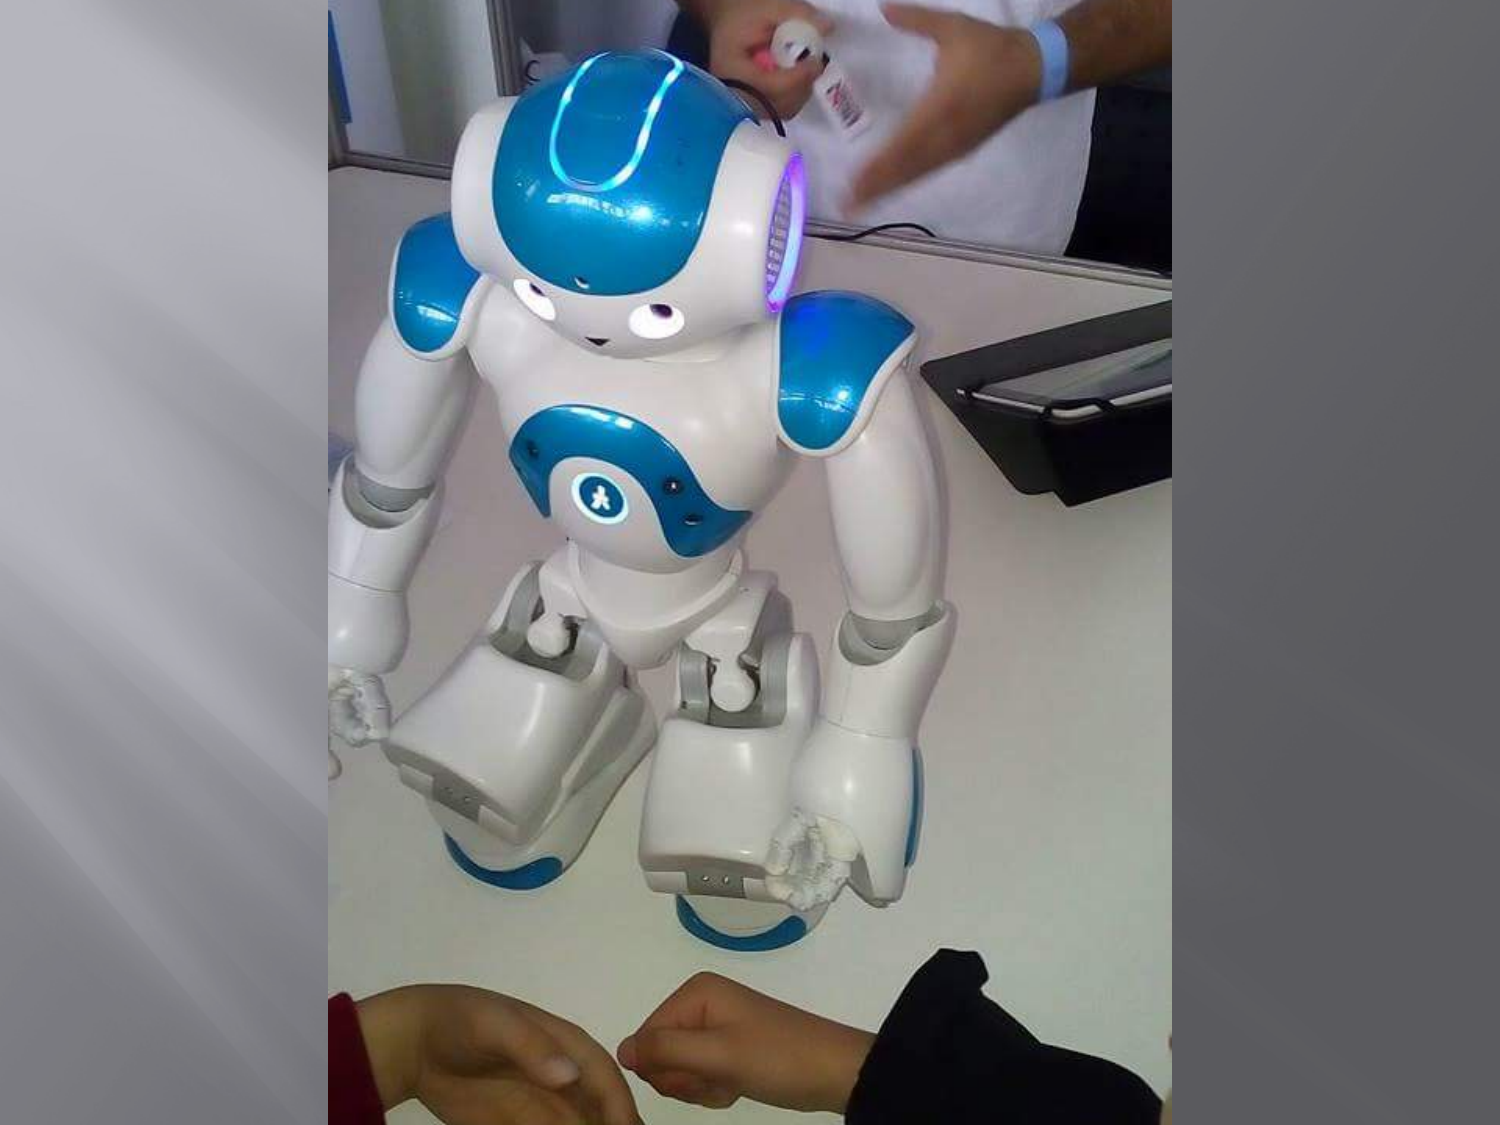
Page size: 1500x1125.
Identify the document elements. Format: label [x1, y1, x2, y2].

picture [327, 0, 1173, 1125]
